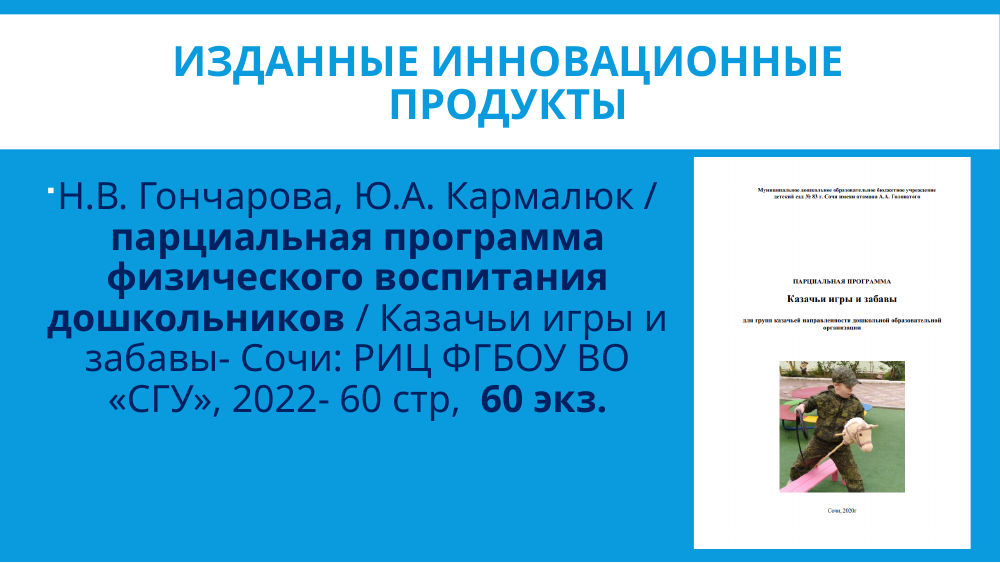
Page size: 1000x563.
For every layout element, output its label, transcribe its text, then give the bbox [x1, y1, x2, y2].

picture [694, 158, 970, 548]
title Изданные инновационные продукты [46, 23, 971, 147]
list Н.В. Гончарова, Ю.А. Кармалюк / парциальная программа физического воспитания дошкольников / Казачьи игры и забавы- Сочи: РИЦ ФГБОУ ВО «СГУ», 2022- 60 стр, 60 экз. [17, 173, 683, 512]
